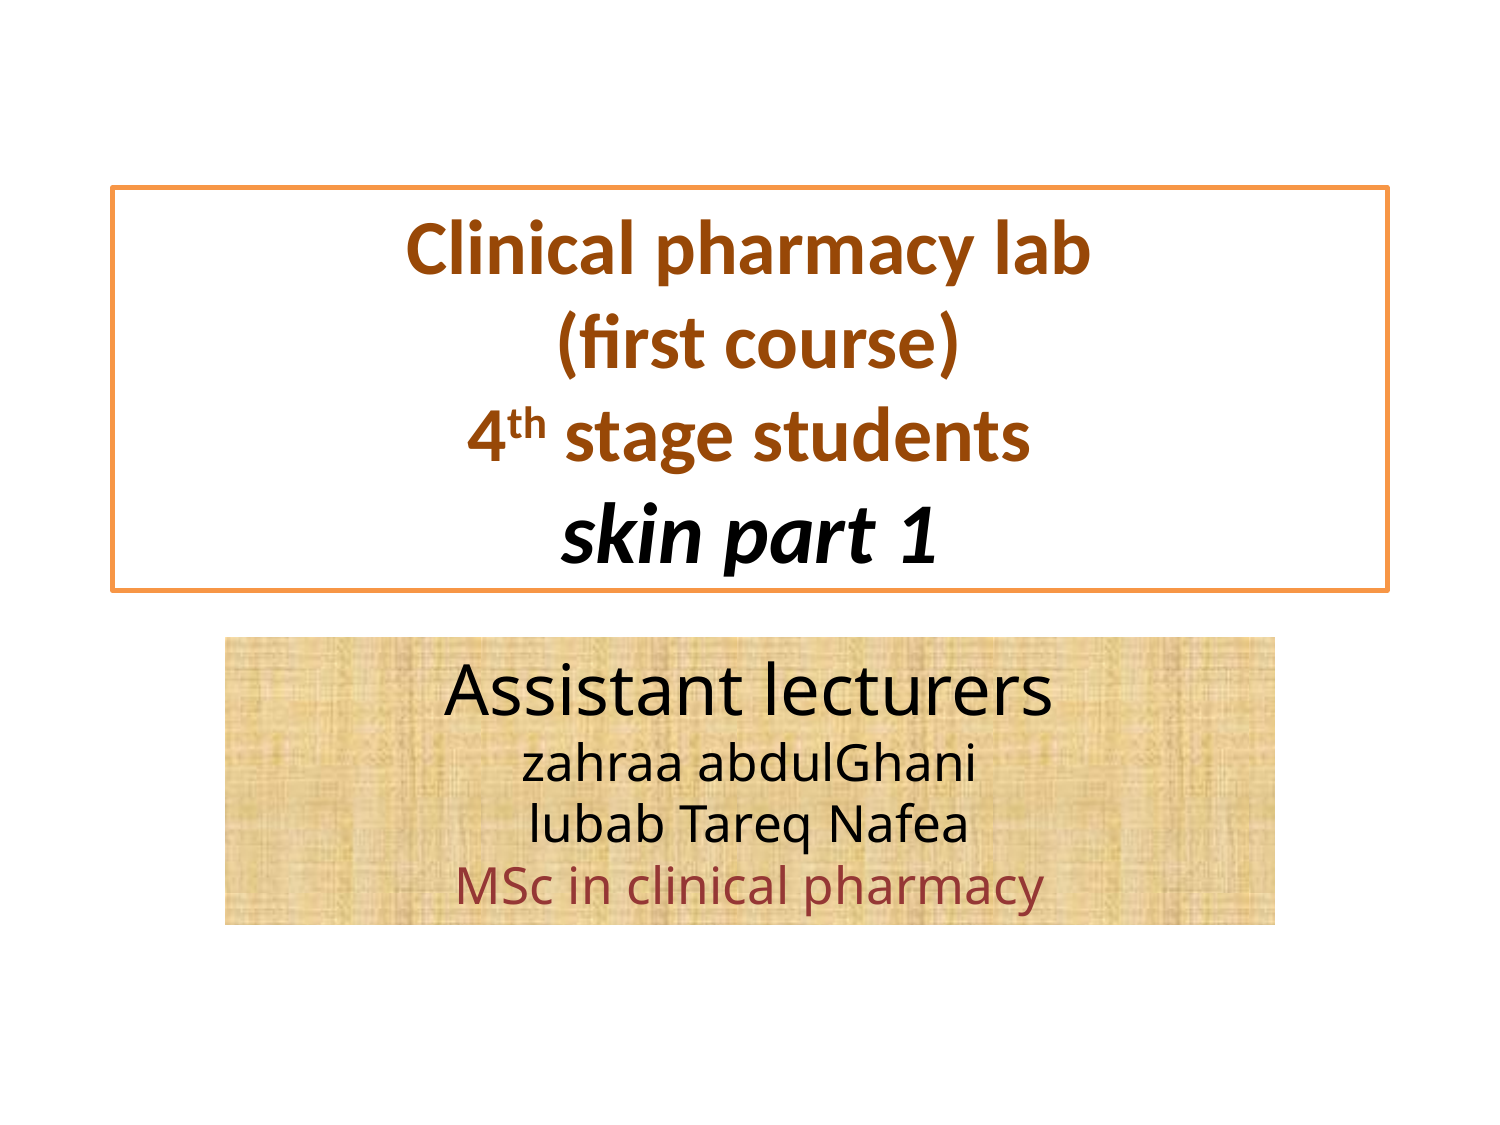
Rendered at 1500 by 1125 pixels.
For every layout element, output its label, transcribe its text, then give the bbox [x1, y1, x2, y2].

title Clinical pharmacy lab (first course) 4th stage students skin part 1 [110, 185, 1390, 593]
subtitle Assistant lecturers zahraa abdulGhani lubab Tareq Nafea MSc in clinical pharmacy [225, 637, 1275, 925]
